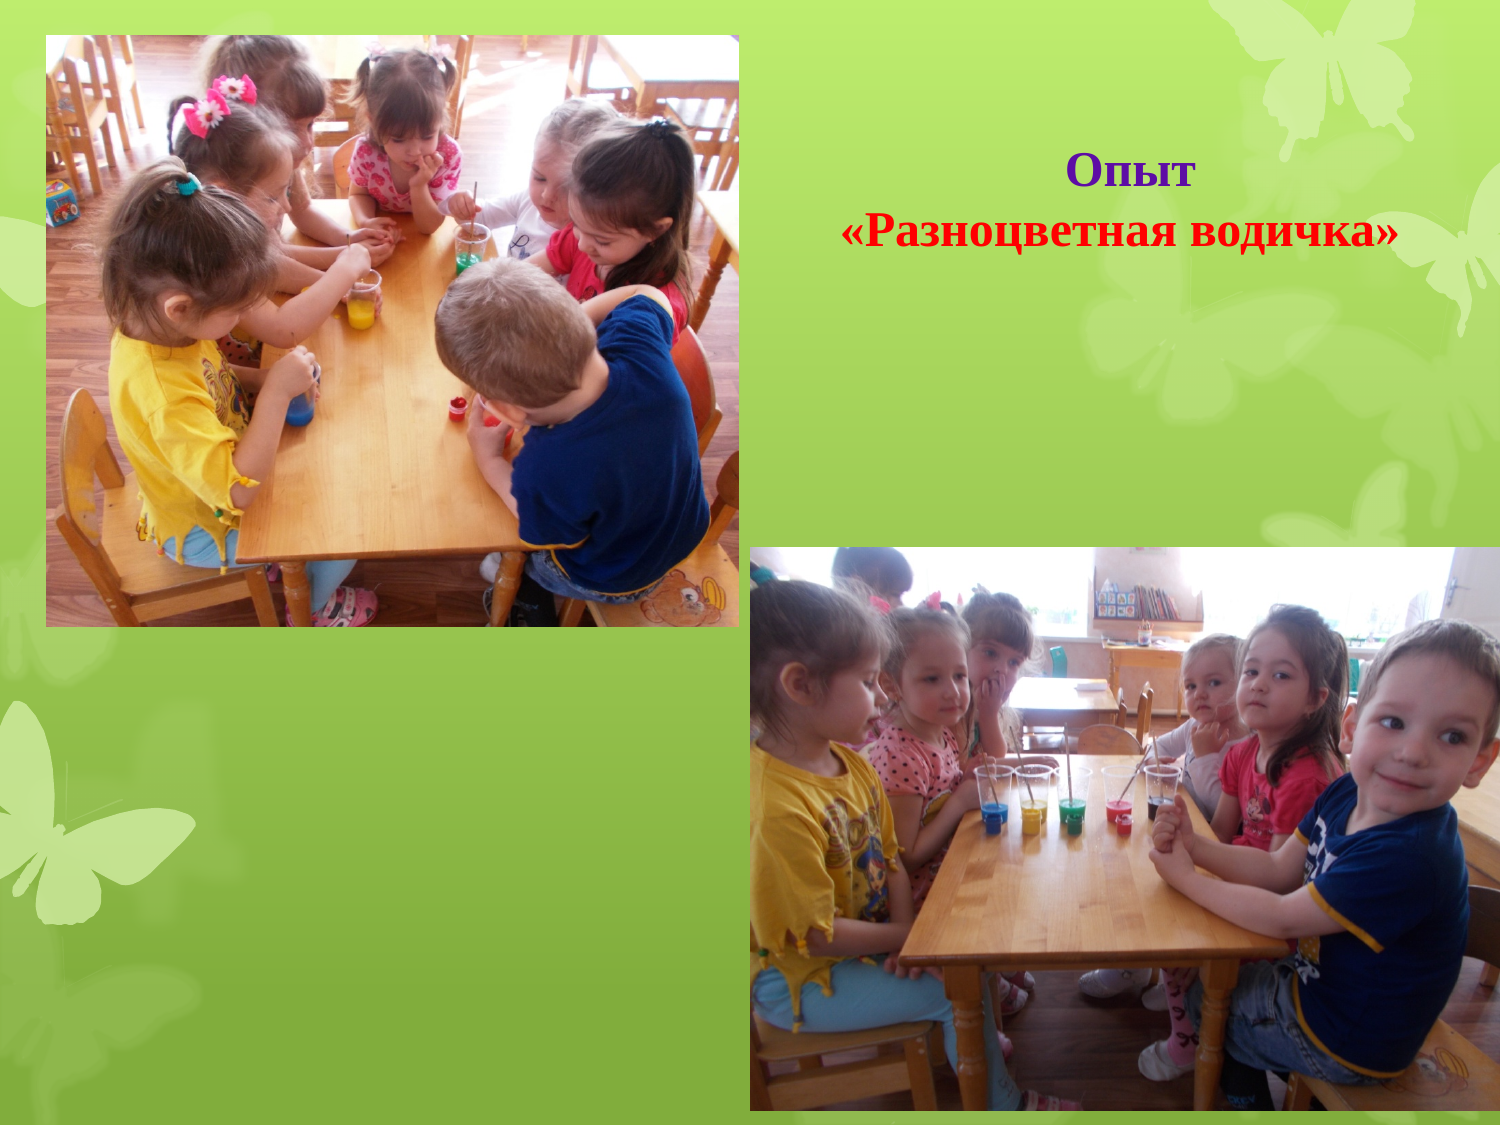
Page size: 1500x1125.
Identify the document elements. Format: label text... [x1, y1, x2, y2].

picture [749, 547, 1500, 1111]
text_box Опыт «Разноцветная водичка» [749, 128, 1500, 264]
picture [46, 34, 739, 627]
